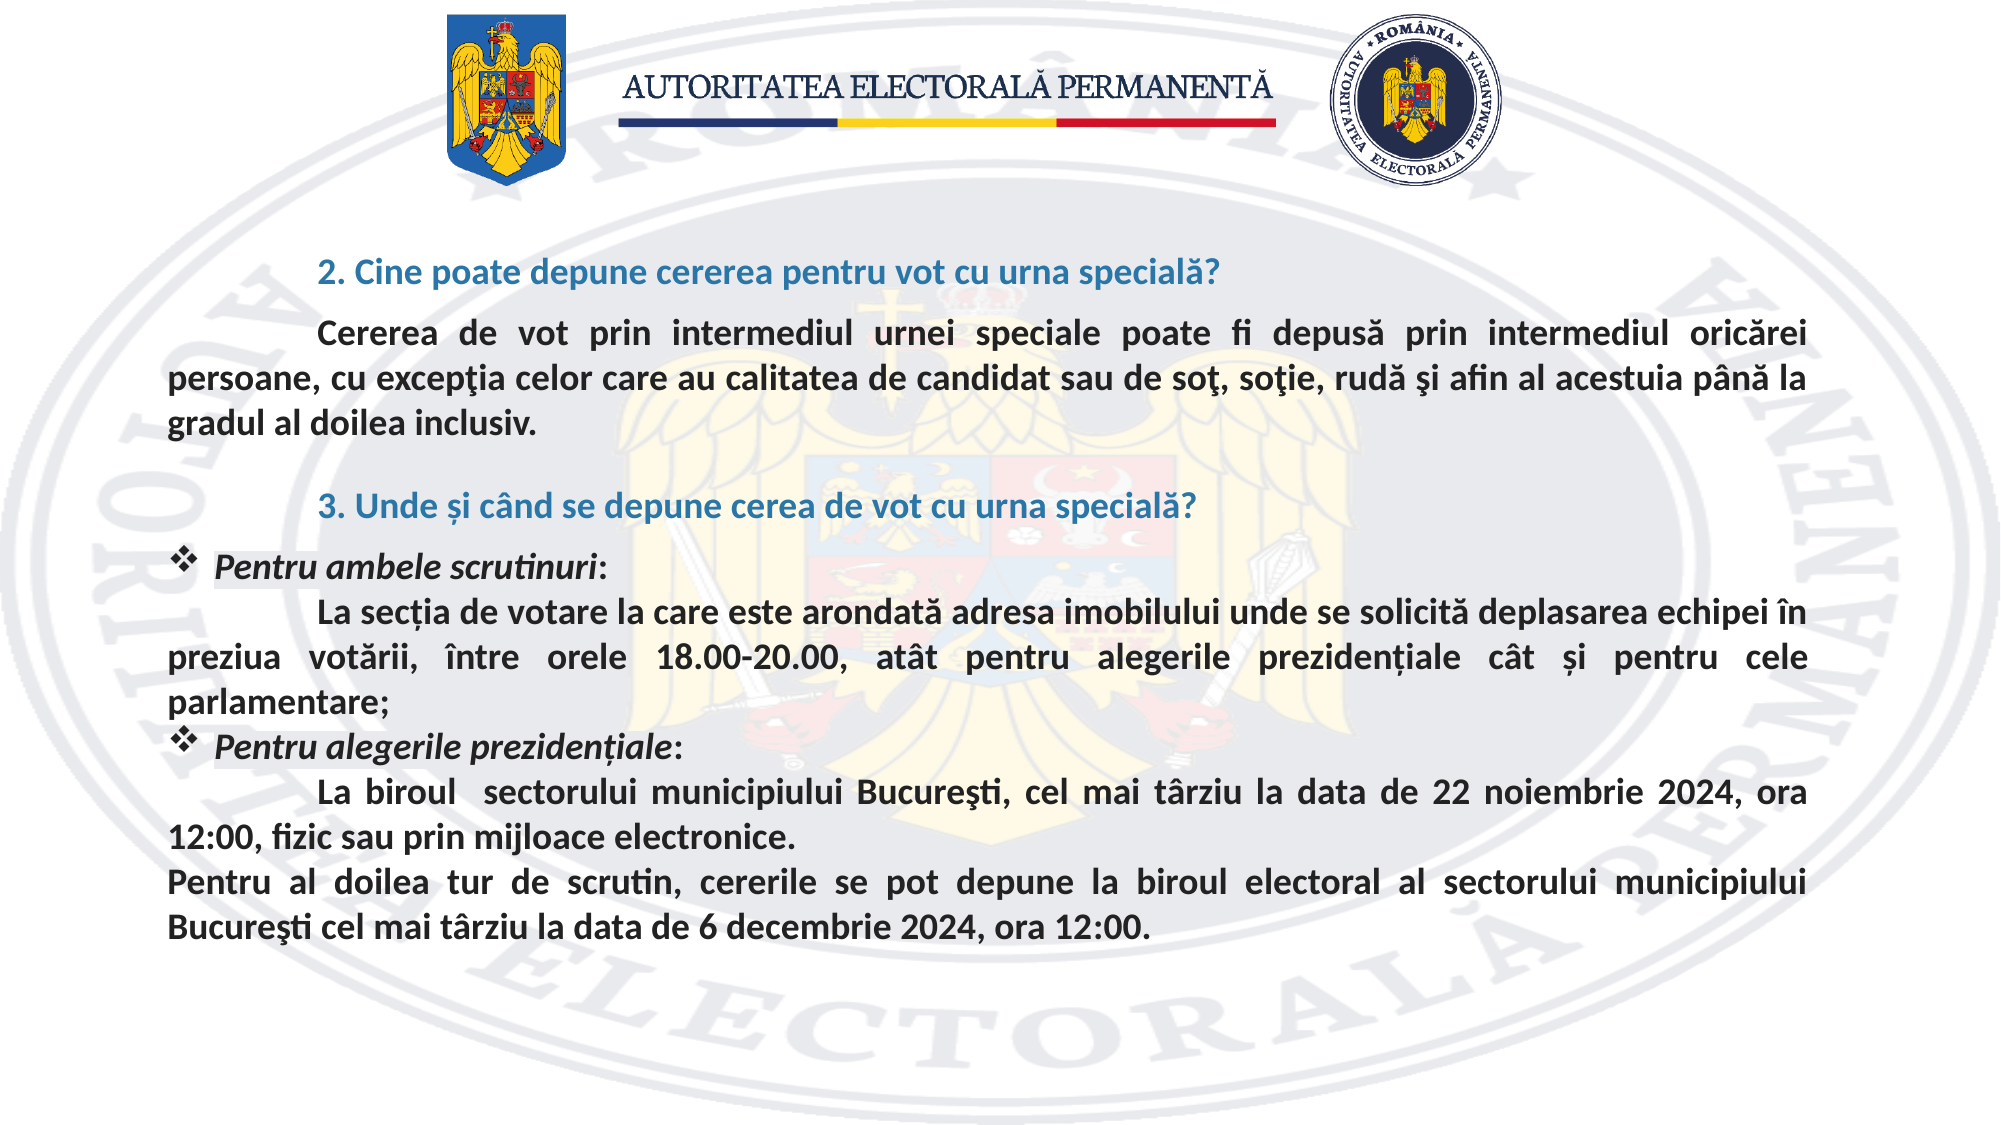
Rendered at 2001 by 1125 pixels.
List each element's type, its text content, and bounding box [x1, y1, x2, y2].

picture [0, 0, 2001, 1125]
text_box 2. Cine poate depune cererea pentru vot cu urna specială? Cererea de vot prin intermediul urnei speciale poate fi depusă prin intermediul oricărei persoane, cu excepţia celor care au calitatea de candidat sau de soţ, soţie, rudă şi afin al acestuia până la gradul al doilea inclusiv. 3. Unde și când se depune cerea de vot cu urna specială? Pentru ambele scrutinuri: La secţia de votare la care este arondată adresa imobilului unde se solicită deplasarea echipei în preziua votării, între orele 18.00-20.00, atât pentru alegerile prezidențiale cât și pentru cele parlamentare; Pentru alegerile prezidențiale: La biroul sectorului municipiului Bucureşti, cel mai târziu la data de 22 noiembrie 2024, ora 12:00, fizic sau prin mijloace electronice. Pentru al doilea tur de scrutin, cererile se pot depune la biroul electoral al sectorului municipiului Bucureşti cel mai târziu la data de 6 decembrie 2024, ora 12:00. [152, 236, 1825, 1044]
